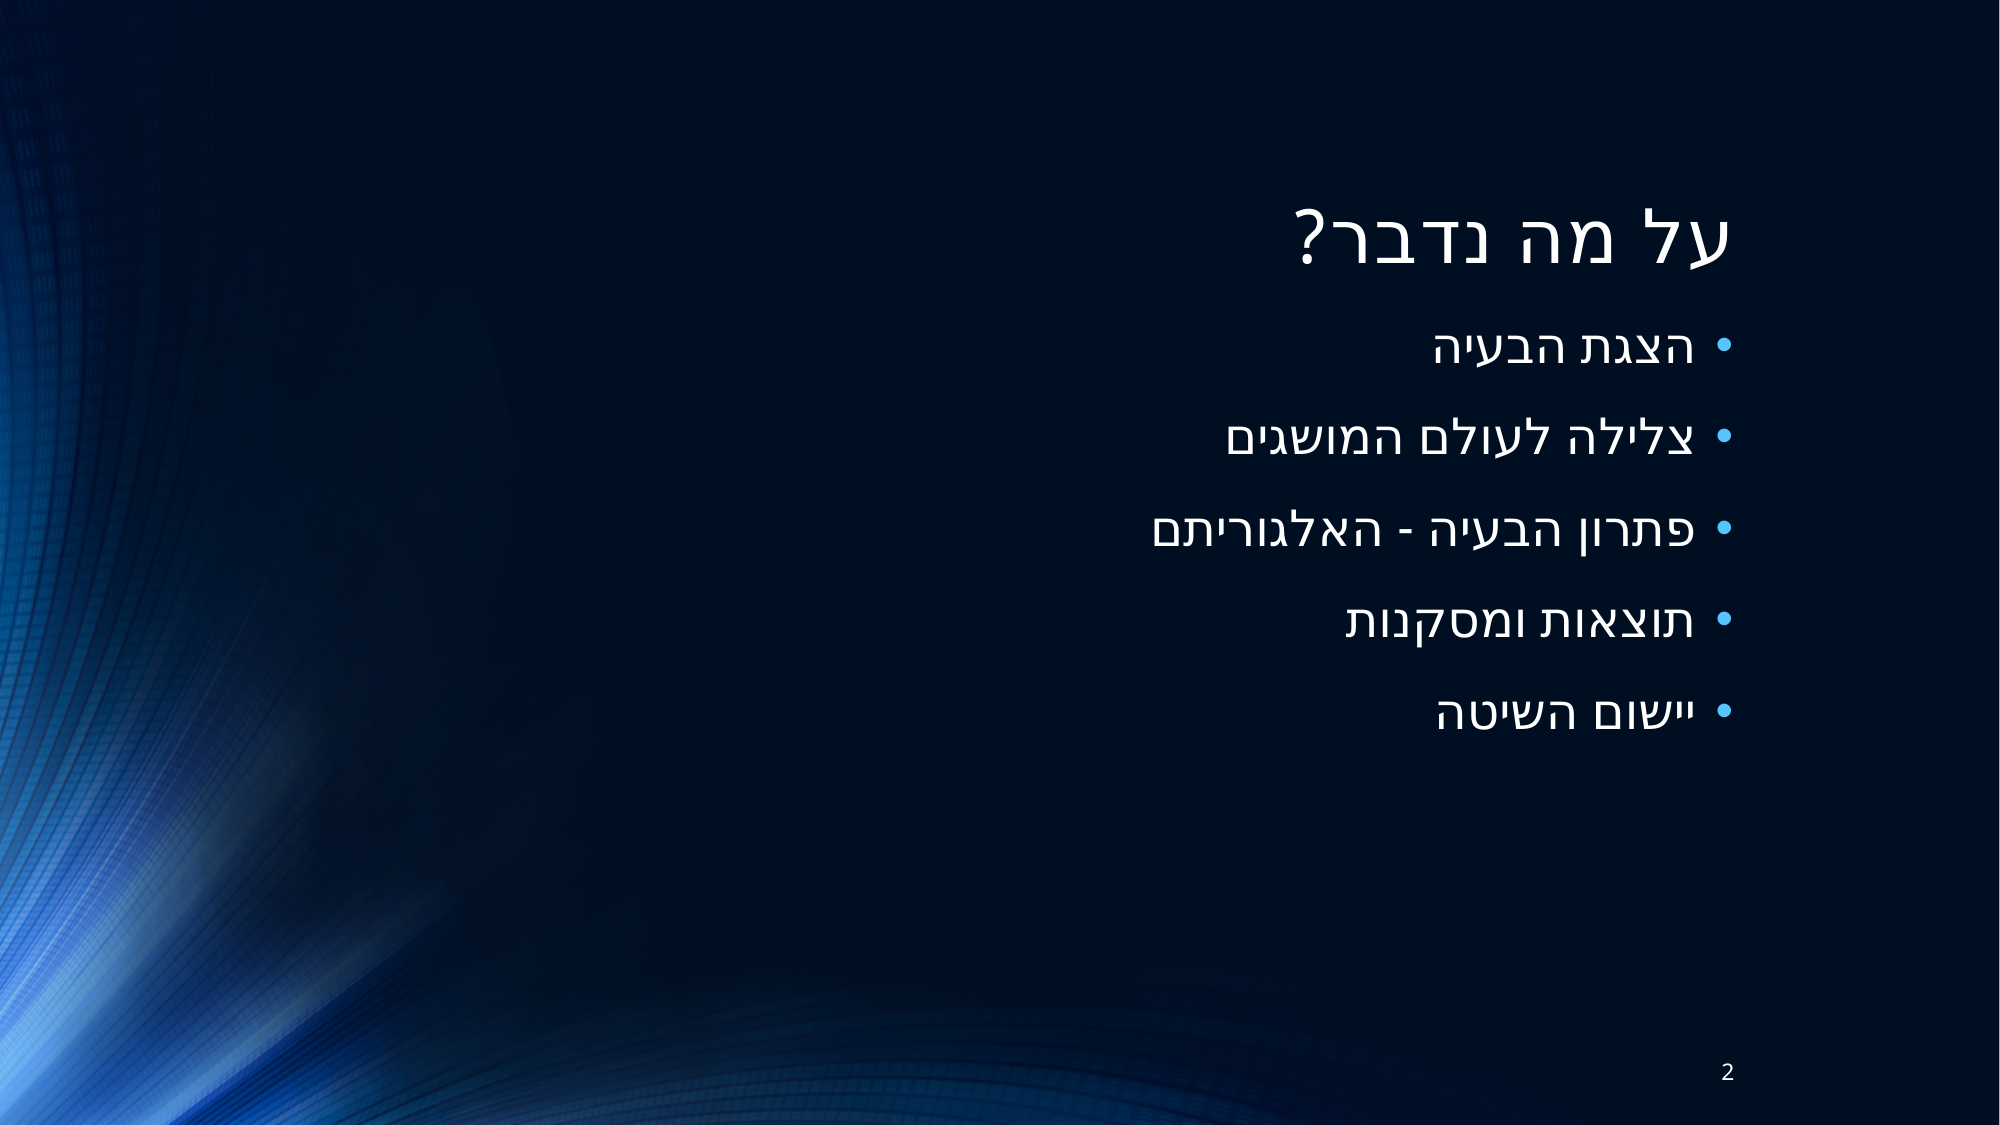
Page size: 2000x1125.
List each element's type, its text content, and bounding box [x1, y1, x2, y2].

title על מה נדבר? [249, 62, 1750, 288]
list הצגת הבעיה צלילה לעולם המושגים פתרון הבעיה - האלגוריתם תוצאות ומסקנות יישום השיטה [249, 312, 1749, 988]
picture [0, 0, 2000, 1125]
slide_number 2 [1612, 1050, 1750, 1096]
